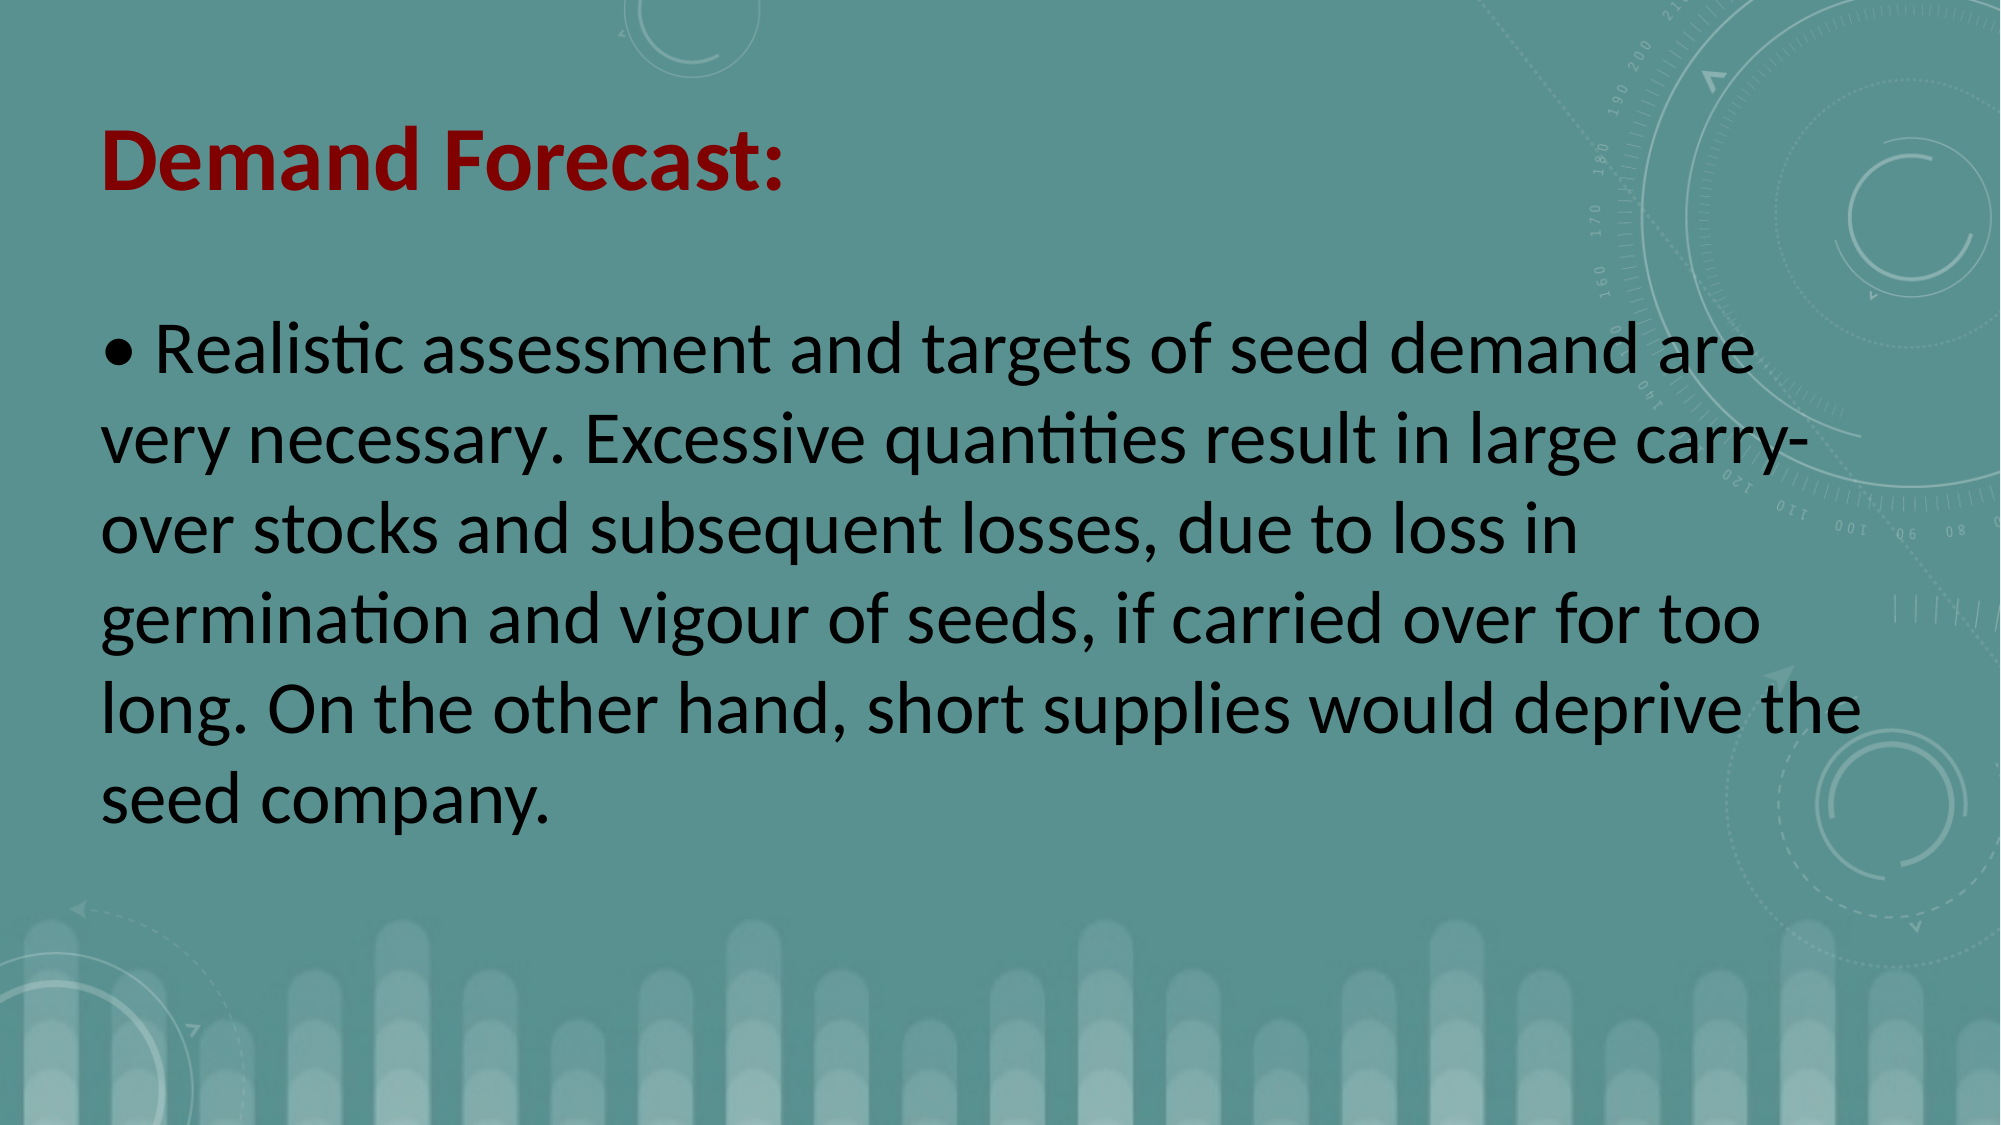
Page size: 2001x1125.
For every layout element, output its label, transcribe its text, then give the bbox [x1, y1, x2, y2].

text_box Demand Forecast: • Realistic assessment and targets of seed demand are very necessary. Excessive quantities result in large carry-over stocks and subsequent losses, due to loss in germination and vigour of seeds, if carried over for too long. On the other hand, short supplies would deprive the seed company. [85, 91, 1915, 846]
picture [0, 0, 2001, 1125]
